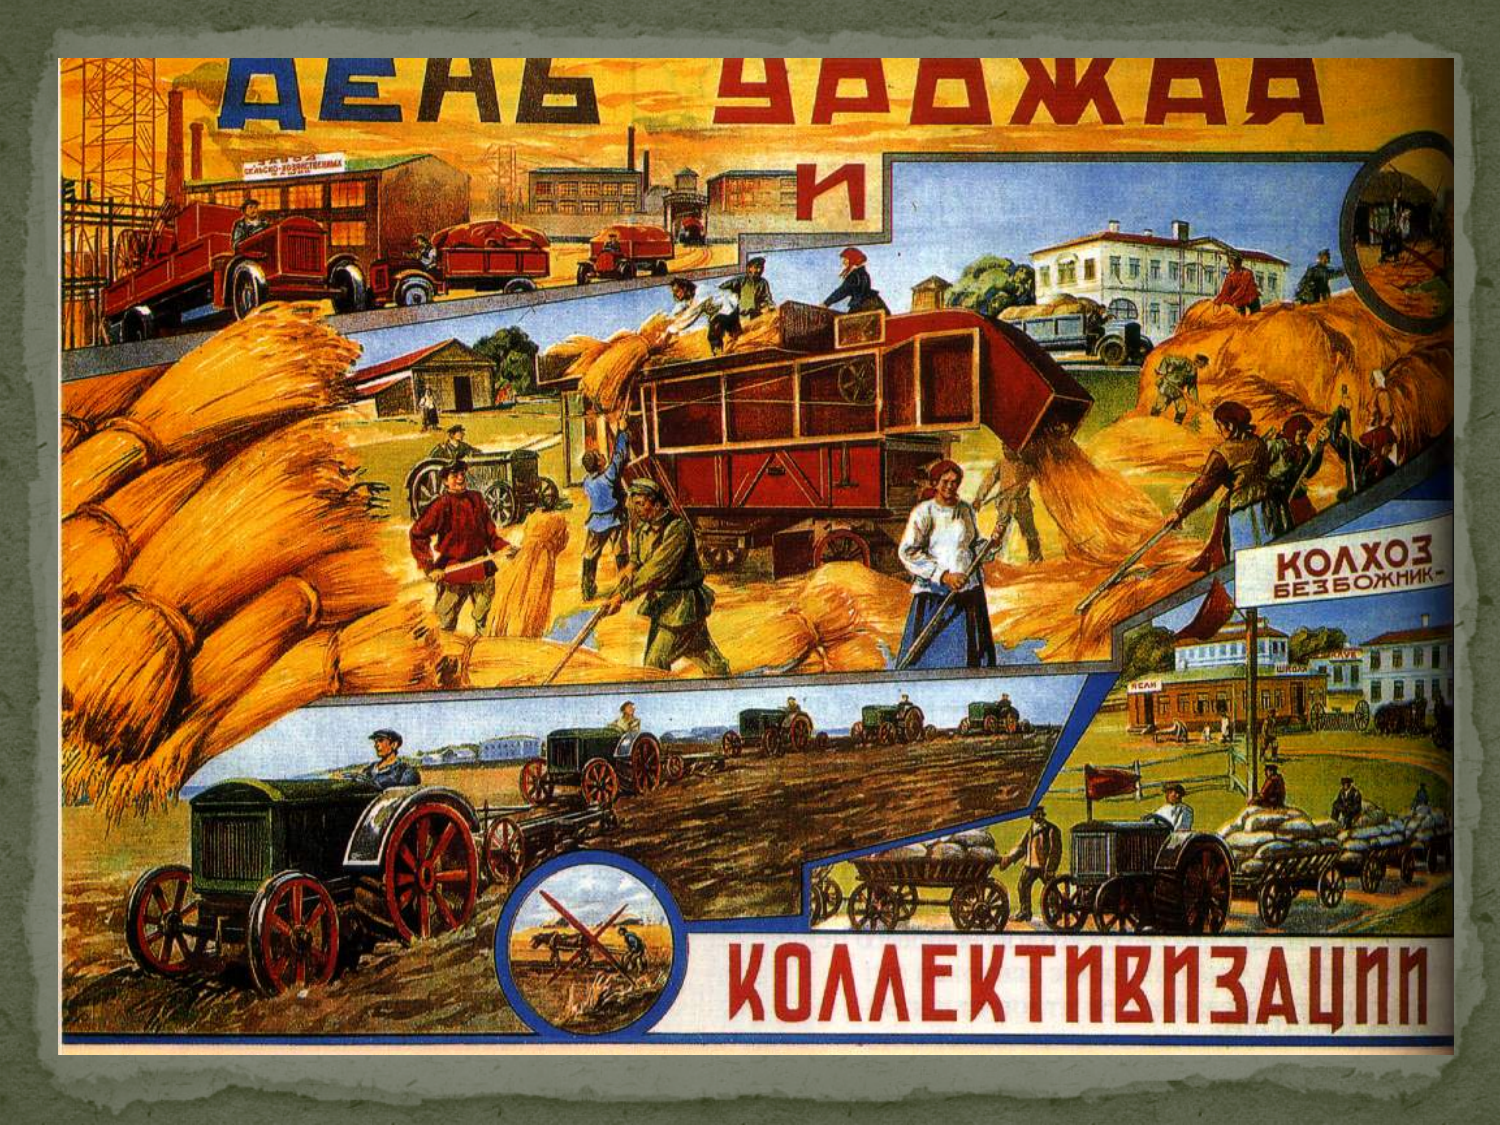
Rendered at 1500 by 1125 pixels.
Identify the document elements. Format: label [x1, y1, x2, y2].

picture [58, 58, 1454, 1055]
